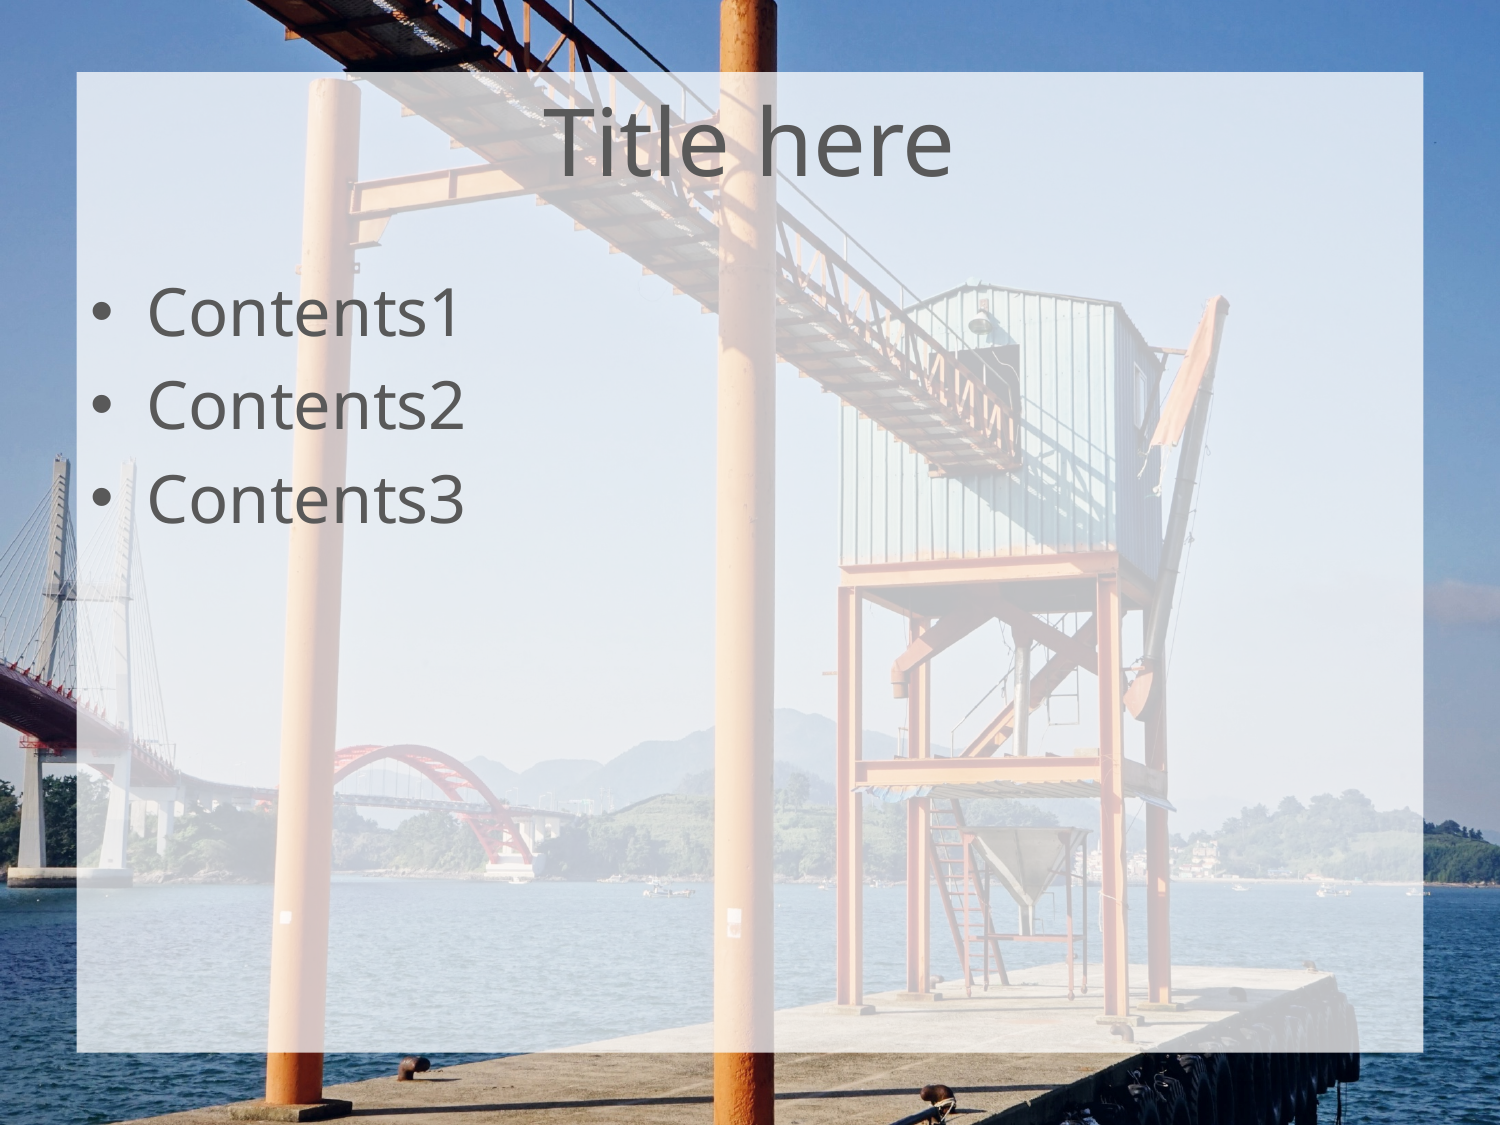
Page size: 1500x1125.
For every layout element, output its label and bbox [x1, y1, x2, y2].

text_box [0, 0, 1500, 1125]
